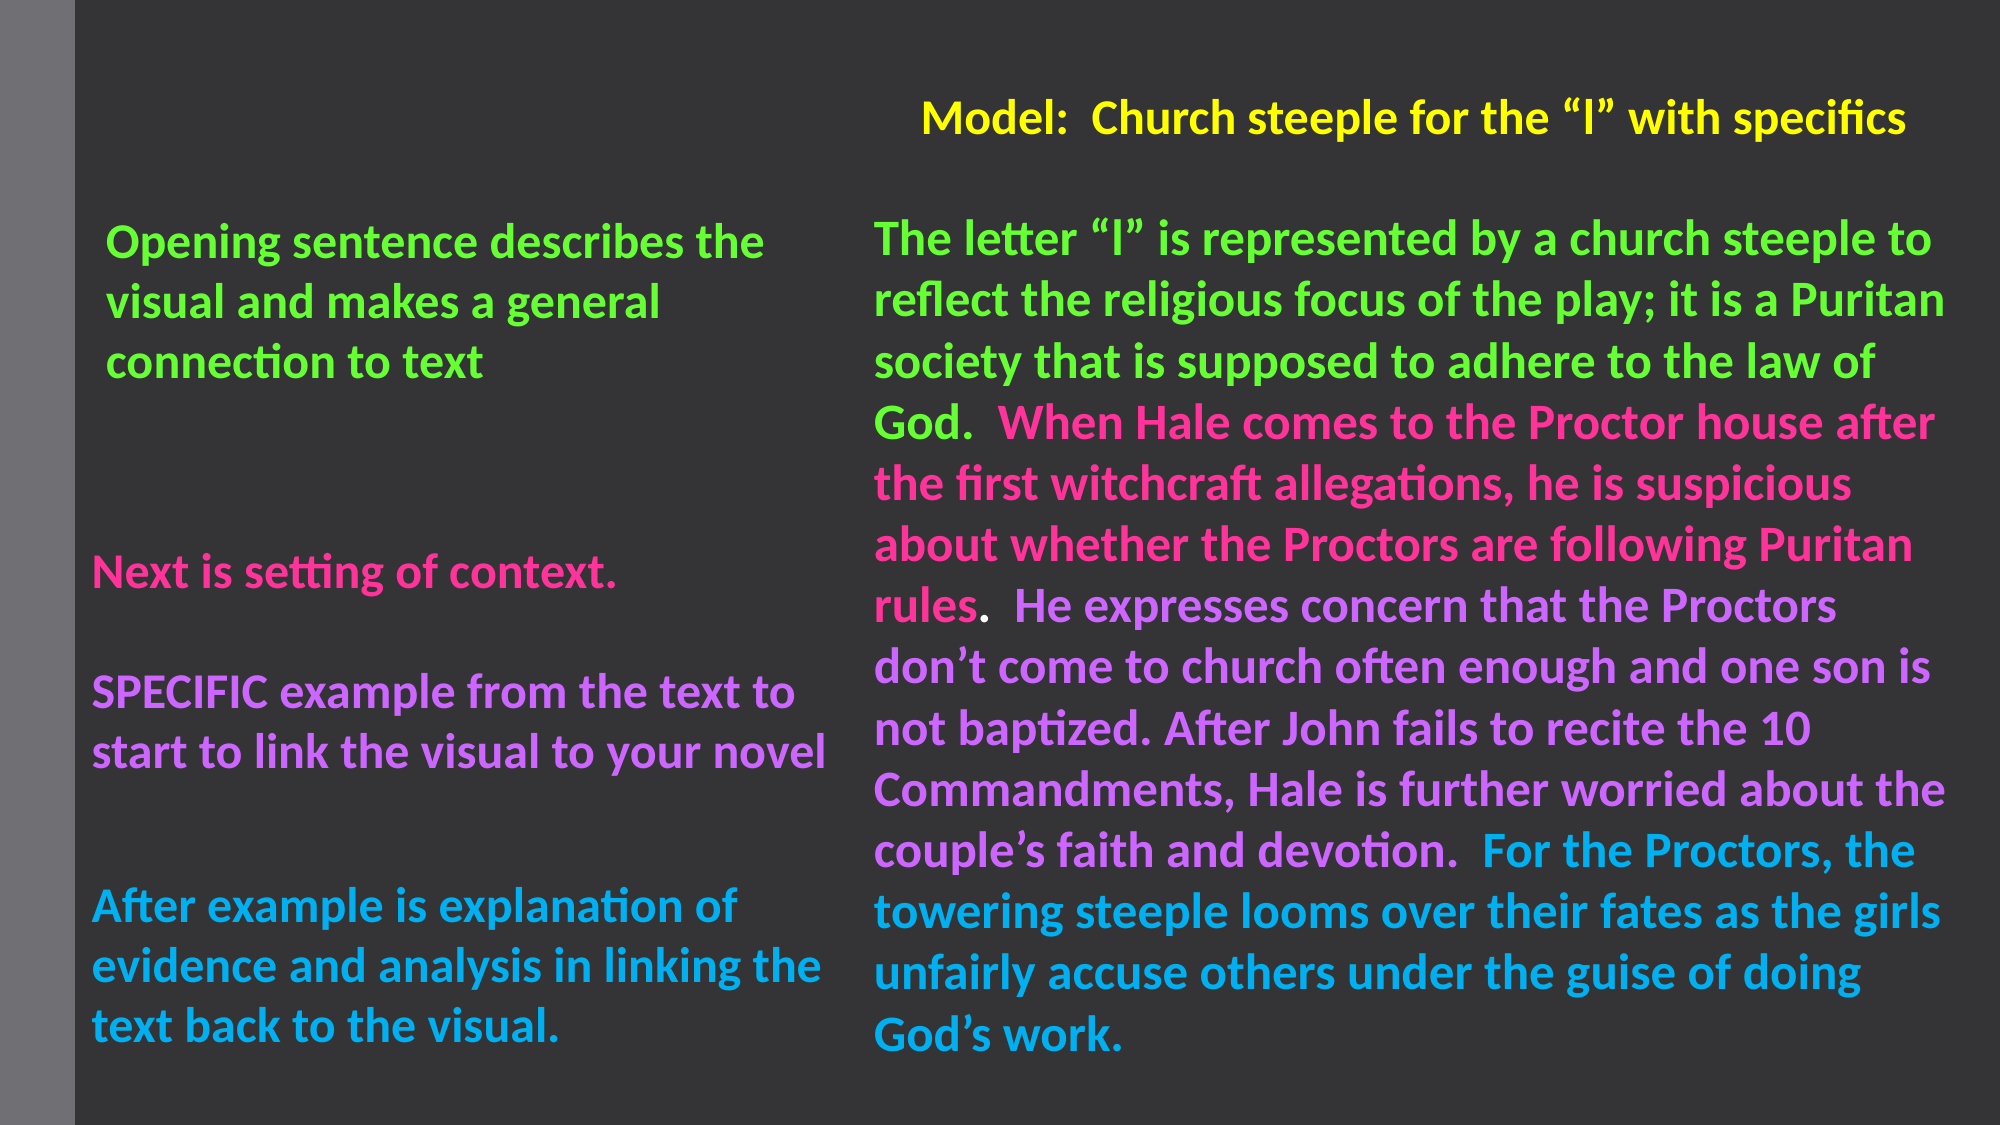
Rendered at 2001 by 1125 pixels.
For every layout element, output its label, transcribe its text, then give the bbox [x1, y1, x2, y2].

text_box After example is explanation of evidence and analysis in linking the text back to the visual. [76, 864, 887, 1060]
text_box Opening sentence describes the visual and makes a general connection to text [91, 201, 901, 396]
text_box Model: Church steeple for the “l” with specifics The letter “l” is represented by a church steeple to reflect the religious focus of the play; it is a Puritan society that is supposed to adhere to the law of God. When Hale comes to the Proctor house after the first witchcraft allegations, he is suspicious about whether the Proctors are following Puritan rules. He expresses concern that the Proctors don’t come to church often enough and one son is not baptized. After John fails to recite the 10 Commandments, Hale is further worried about the couple’s faith and devotion. For the Proctors, the towering steeple looms over their fates as the girls unfairly accuse others under the guise of doing God’s work. [859, 77, 1969, 1114]
text_box Next is setting of context. SPECIFIC example from the text to start to link the visual to your novel [76, 531, 887, 787]
